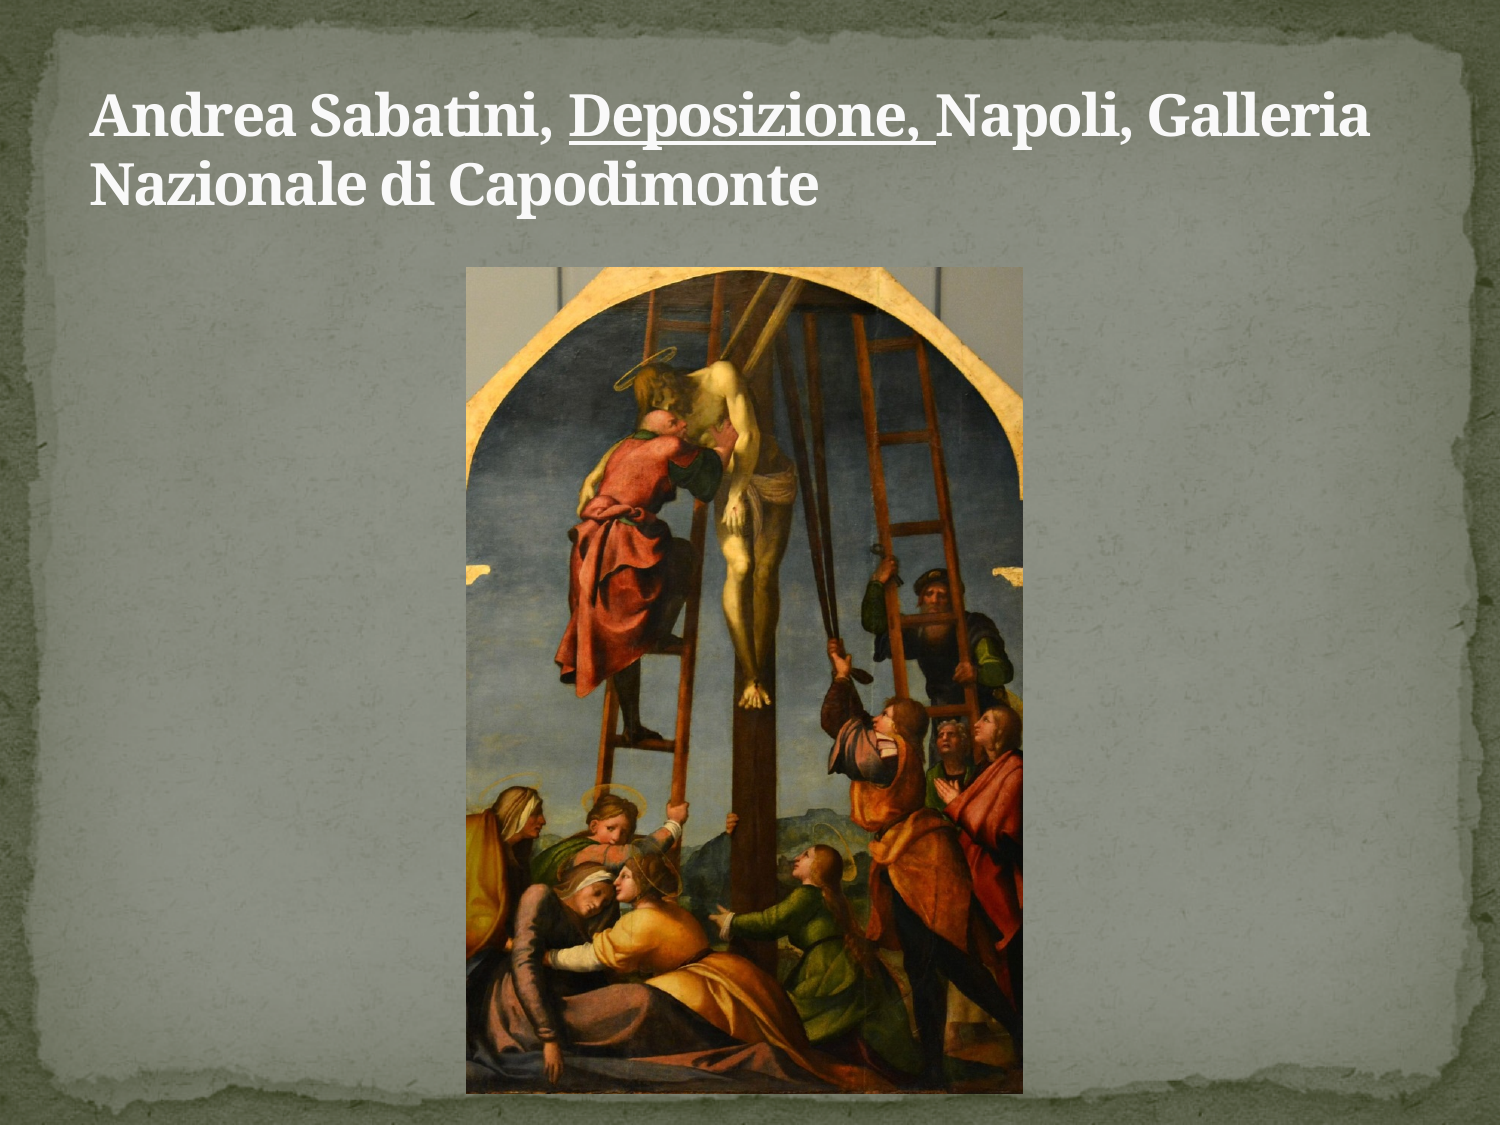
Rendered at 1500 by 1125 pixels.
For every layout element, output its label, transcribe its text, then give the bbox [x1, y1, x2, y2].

title Andrea Sabatini, Deposizione, Napoli, Galleria Nazionale di Capodimonte [74, 24, 1425, 225]
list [469, 269, 1022, 1093]
